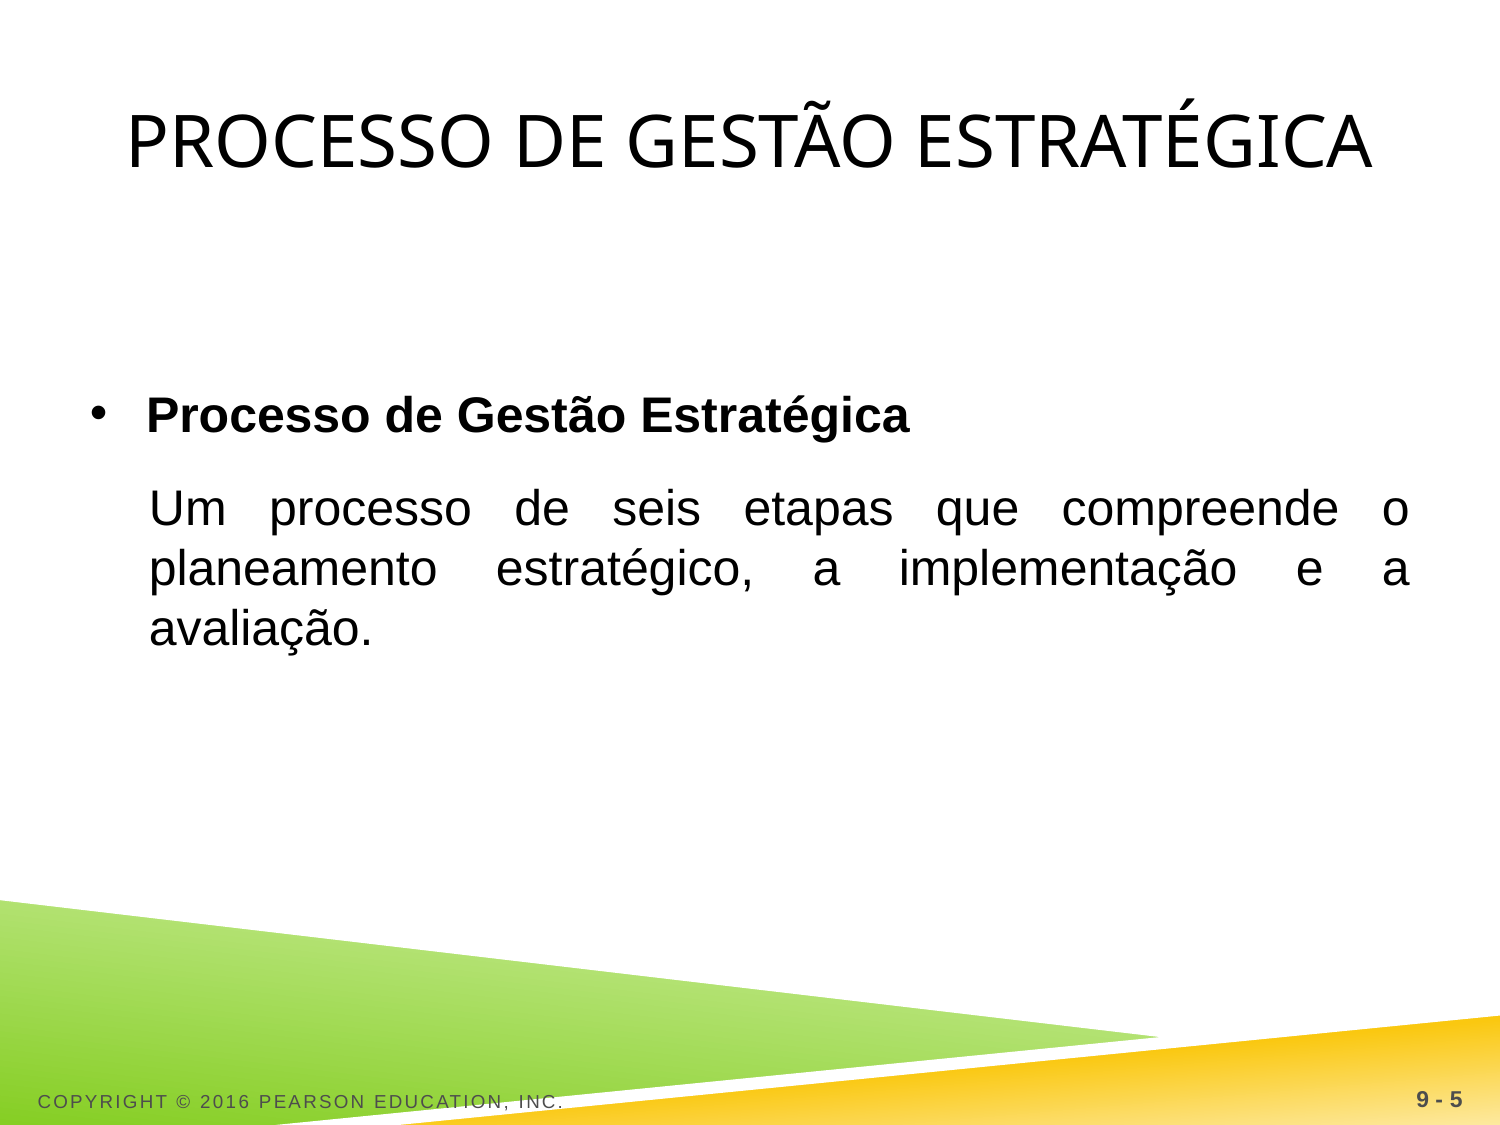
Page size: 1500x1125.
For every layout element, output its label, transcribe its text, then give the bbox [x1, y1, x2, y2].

footer Copyright © 2016 Pearson Education, Inc. [37, 1052, 613, 1113]
text_box Processo de Gestão Estratégica Um processo de seis etapas que compreende o planeamento estratégico, a implementação e a avaliação. [74, 375, 1425, 1005]
slide_number 9 - 5 [1387, 1052, 1463, 1113]
title Processo de Gestão estratégica [112, 45, 1388, 233]
